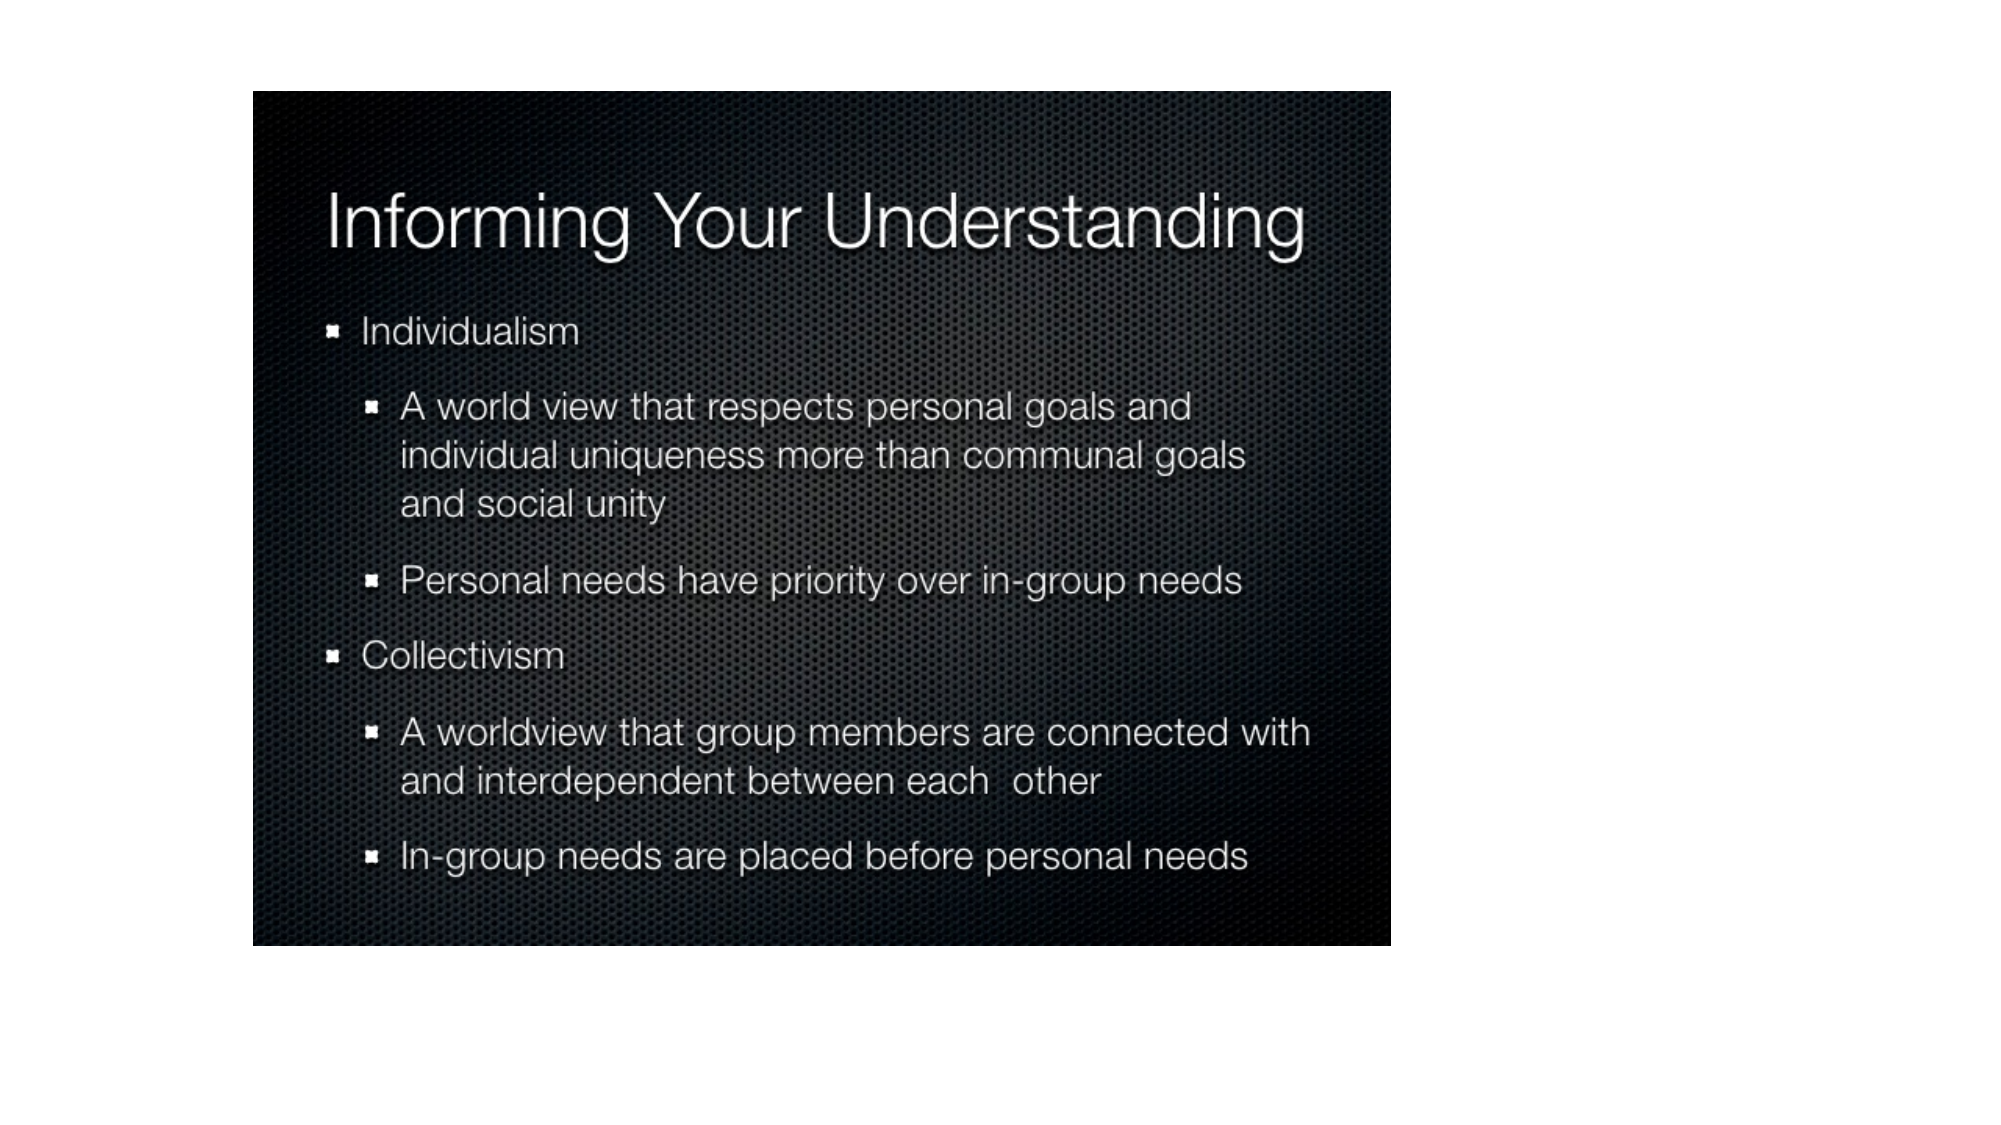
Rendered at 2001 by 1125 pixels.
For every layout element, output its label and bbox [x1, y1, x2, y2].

picture [253, 91, 1391, 946]
